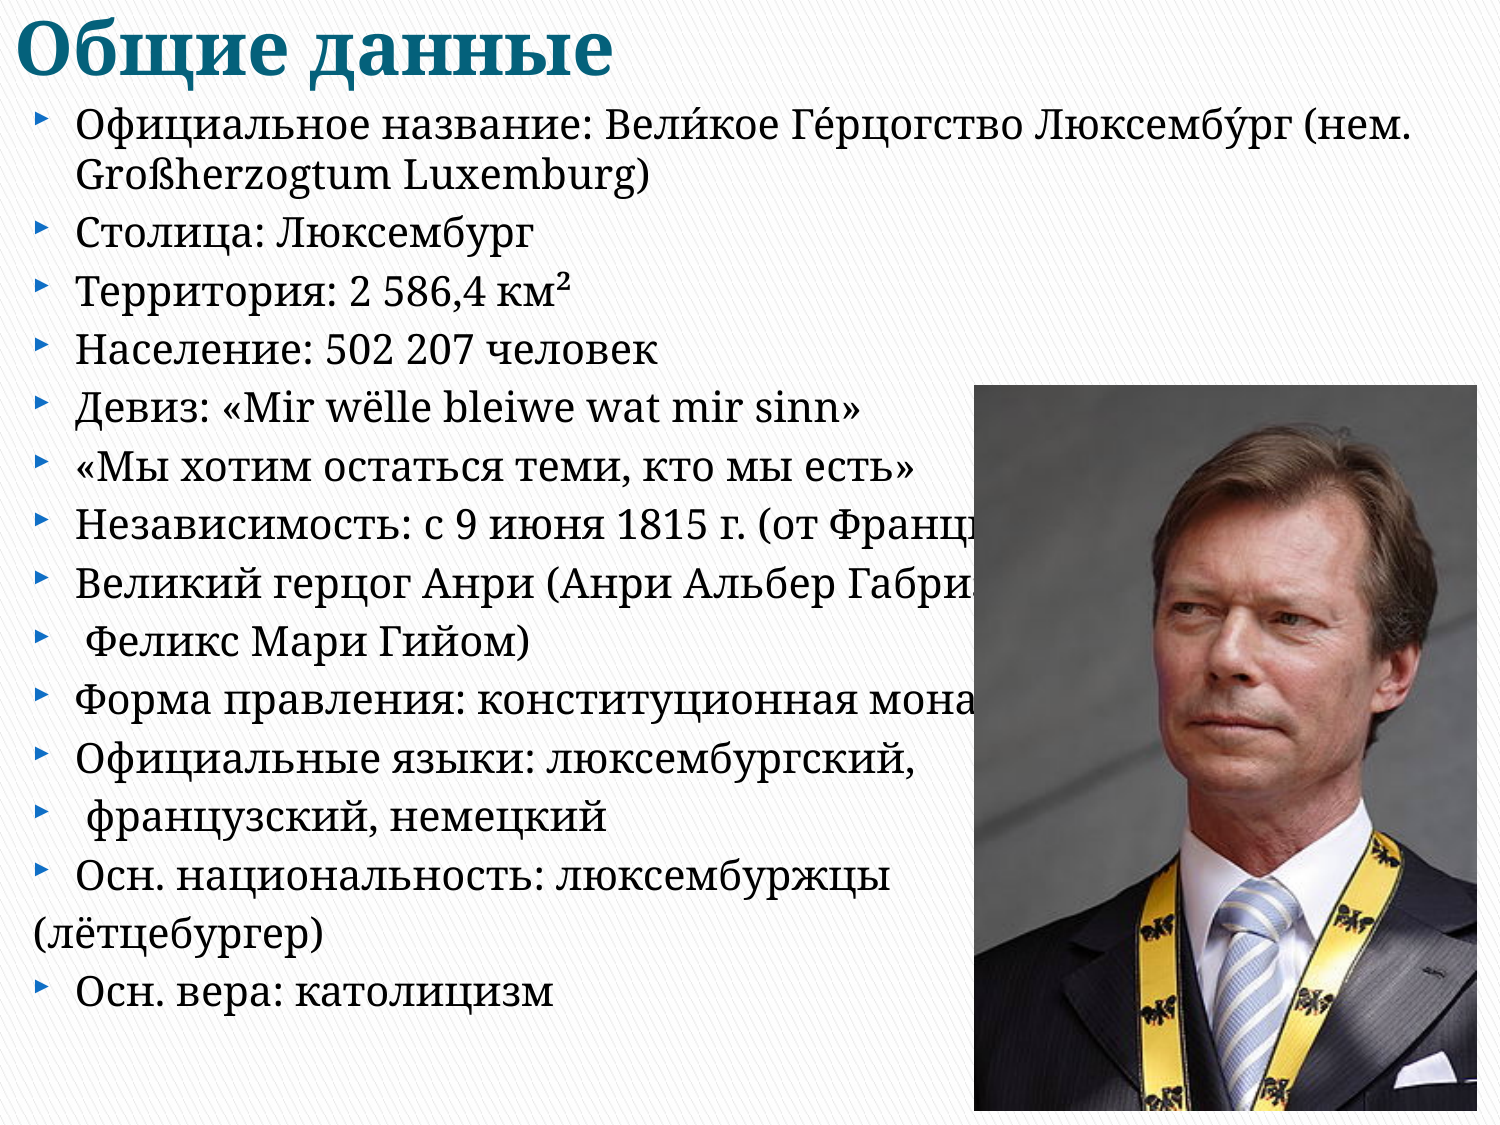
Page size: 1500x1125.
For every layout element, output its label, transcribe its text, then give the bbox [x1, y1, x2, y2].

title Общие данные [0, 0, 1500, 90]
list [974, 385, 1477, 1111]
list Официальное название: Вели́кое Ге́рцогство Люксембу́рг (нем. Großherzogtum Luxemburg) Столица: Люксембург Территория: 2 586,4 км² Население: 502 207 человек Девиз: «Mir wëlle bleiwe wat mir sinn» «Мы хотим остаться теми, кто мы есть» Независимость: с 9 июня 1815 г. (от Франции) Великий герцог Анри (Анри Альбер Габриэль Феликс Мари Гийом) Форма правления: конституционная монархия Официальные языки: люксембургский, французский, немецкий Осн. национальность: люксембуржцы (лётцебургер) Осн. вера: католицизм [0, 90, 1500, 1125]
